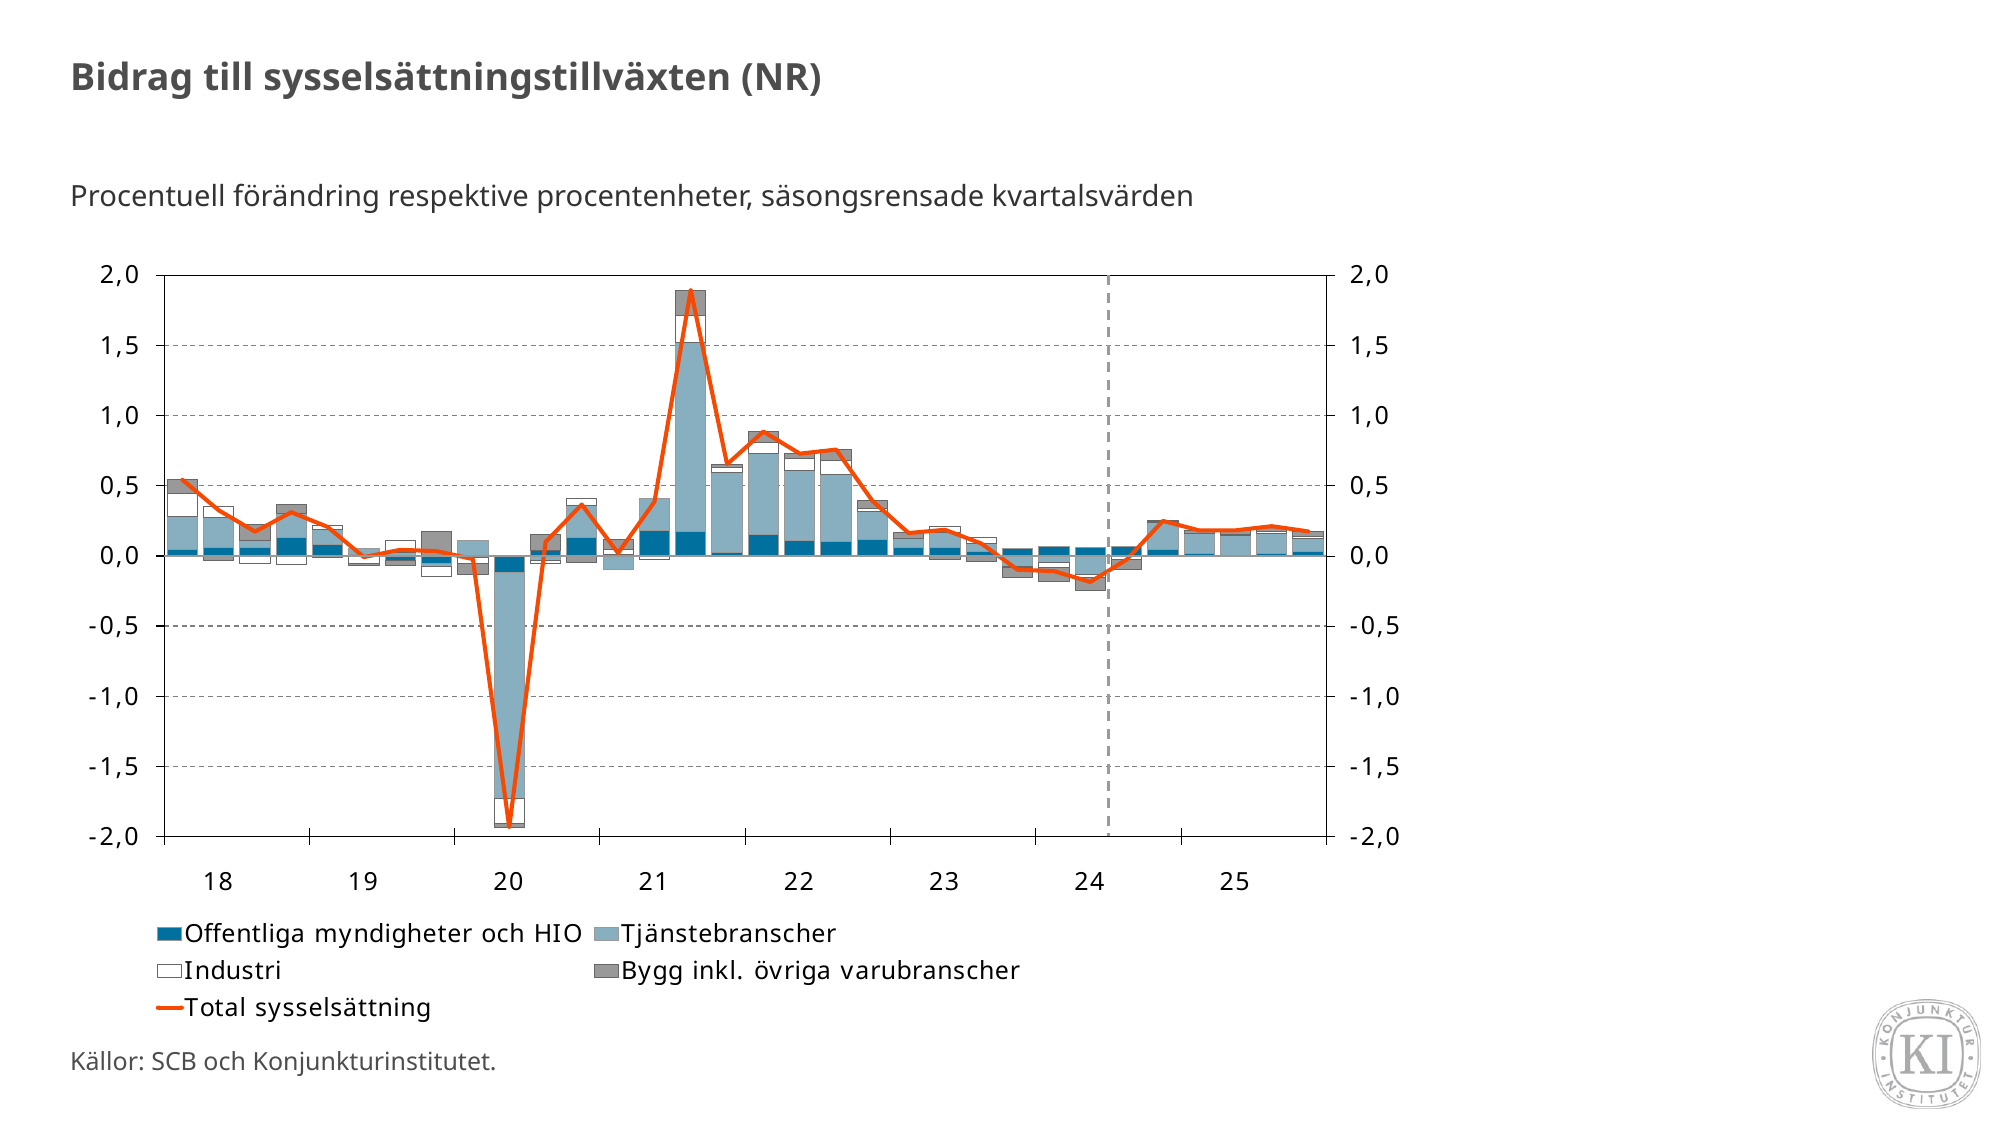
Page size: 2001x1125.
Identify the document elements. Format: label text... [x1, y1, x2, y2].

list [72, 249, 1491, 1056]
list Procentuell förändring respektive procentenheter, säsongsrensade kvartalsvärden [55, 137, 1476, 220]
subtitle Källor: SCB och Konjunkturinstitutet. [55, 1003, 1476, 1106]
picture [1872, 999, 1981, 1109]
title Bidrag till sysselsättningstillväxten (NR) [55, 45, 1476, 128]
